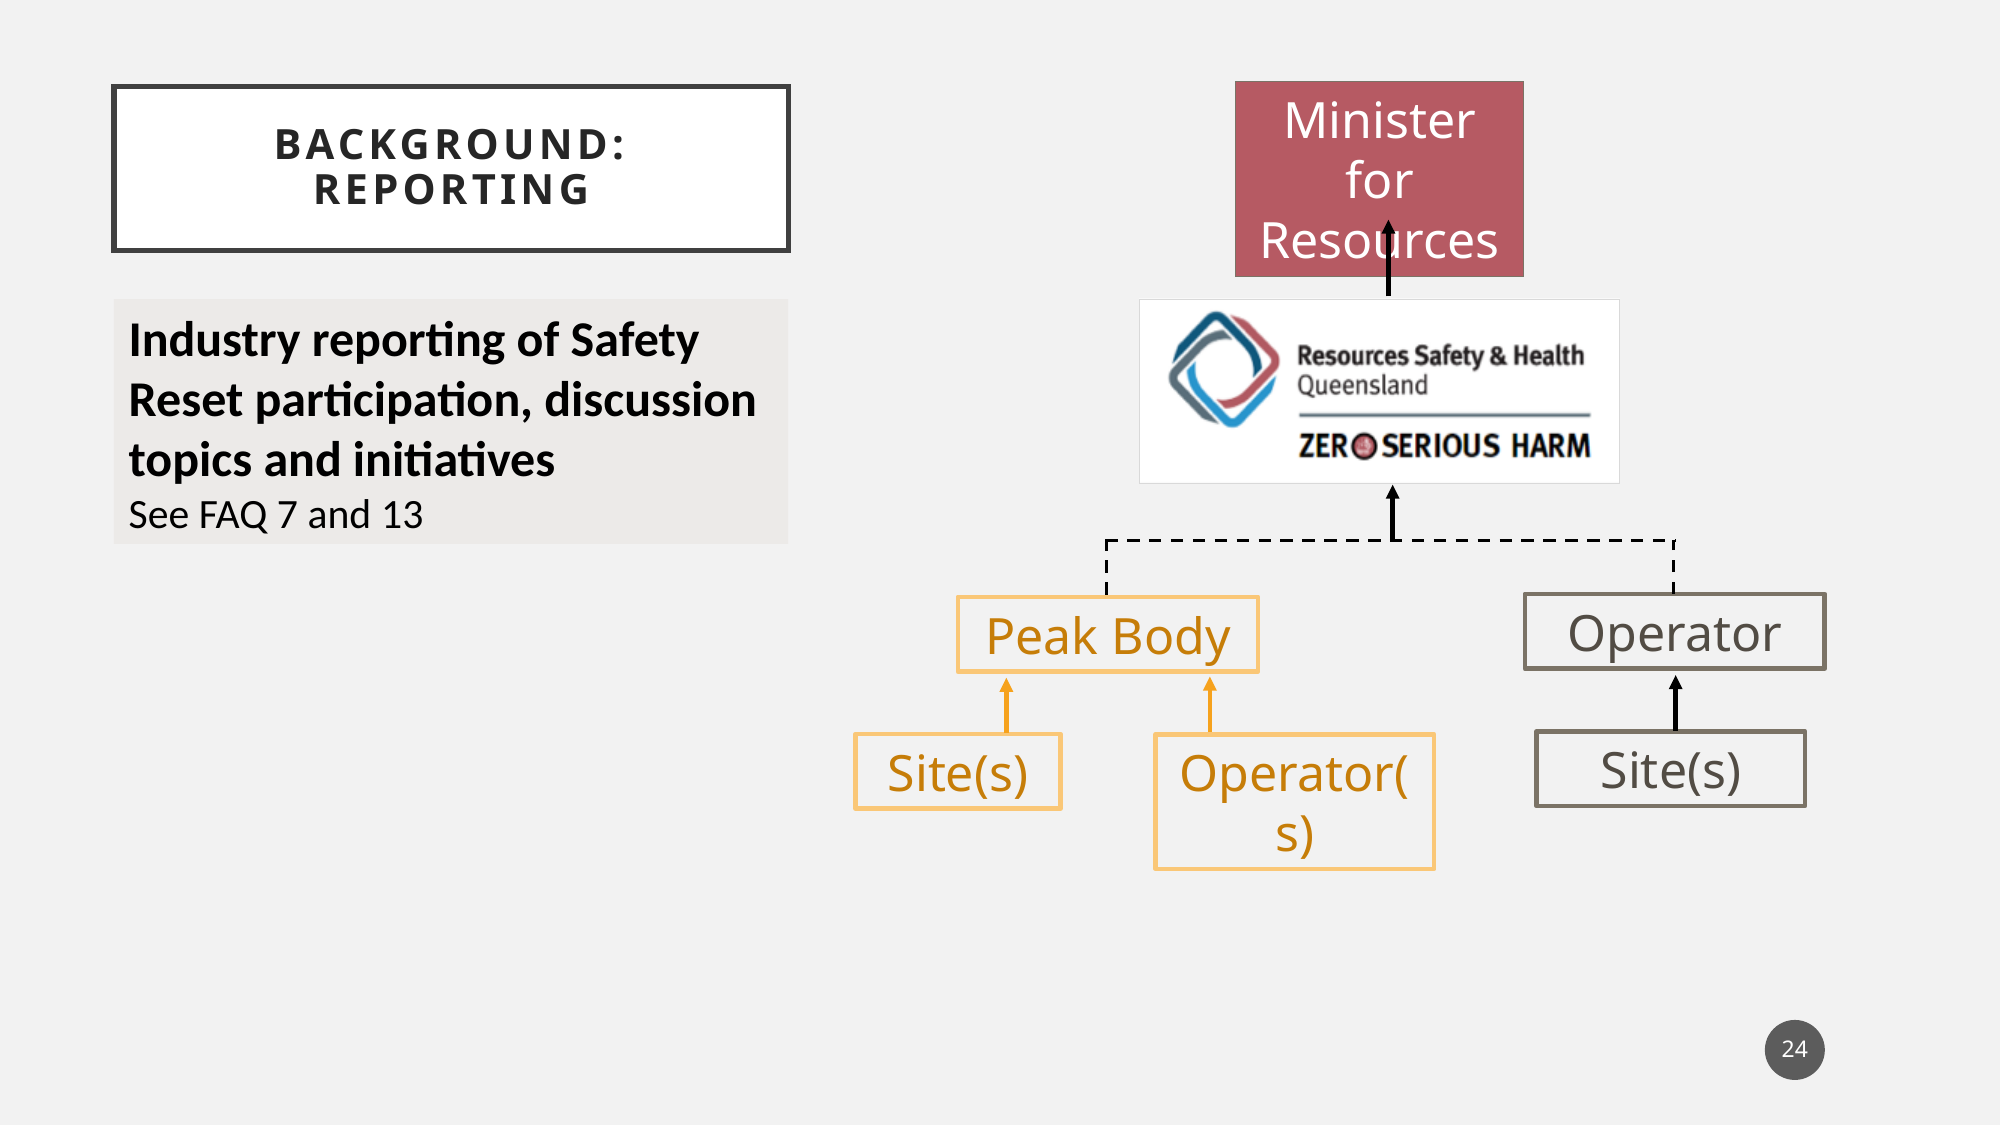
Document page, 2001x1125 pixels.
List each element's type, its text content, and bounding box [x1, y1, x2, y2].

title Background: reporting [111, 84, 791, 253]
text_box Operator(s) [1155, 734, 1435, 869]
text_box Industry reporting of Safety Reset participation, discussion topics and initiatives See FAQ 7 and 13 [113, 299, 789, 544]
slide_number 24 [1764, 1019, 1825, 1080]
text_box Peak Body [957, 596, 1258, 672]
text_box Site(s) [1536, 731, 1806, 807]
text_box Minister for Resources [1235, 81, 1524, 277]
text_box Site(s) [855, 733, 1061, 809]
text_box Operator [1524, 593, 1825, 669]
picture [1139, 298, 1620, 484]
